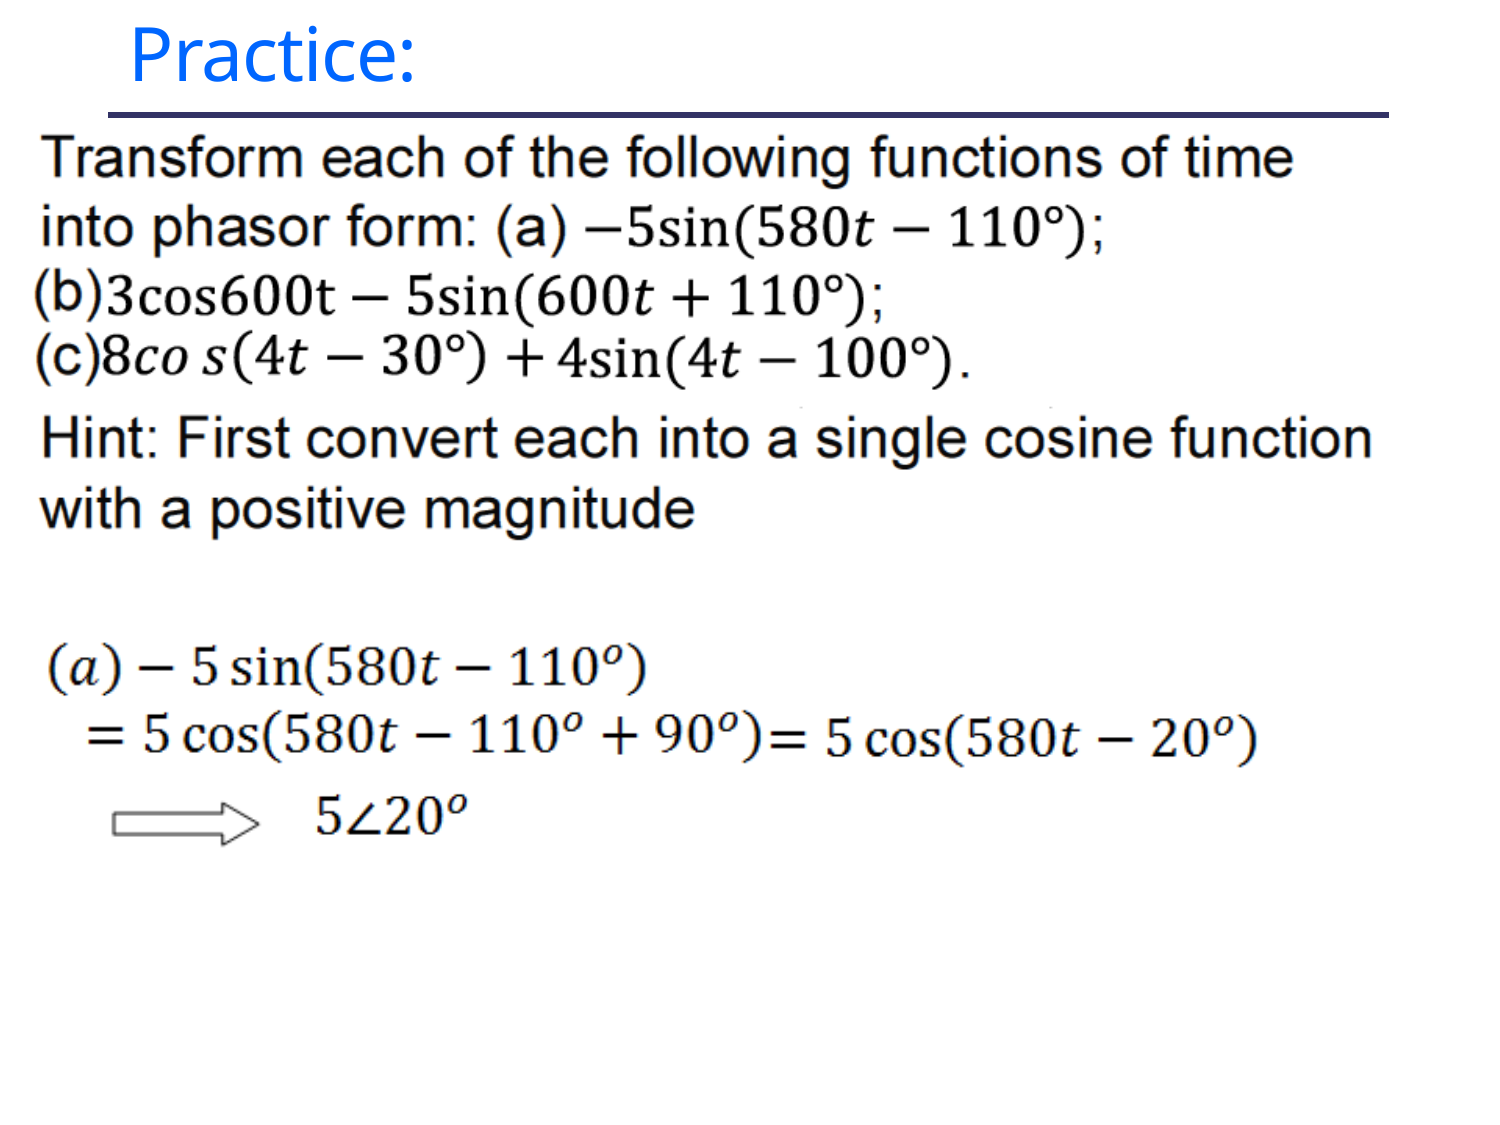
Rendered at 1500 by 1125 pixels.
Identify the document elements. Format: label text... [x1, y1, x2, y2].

list Practice: [16, 34, 1494, 114]
picture [29, 125, 1378, 545]
picture [41, 633, 1267, 858]
